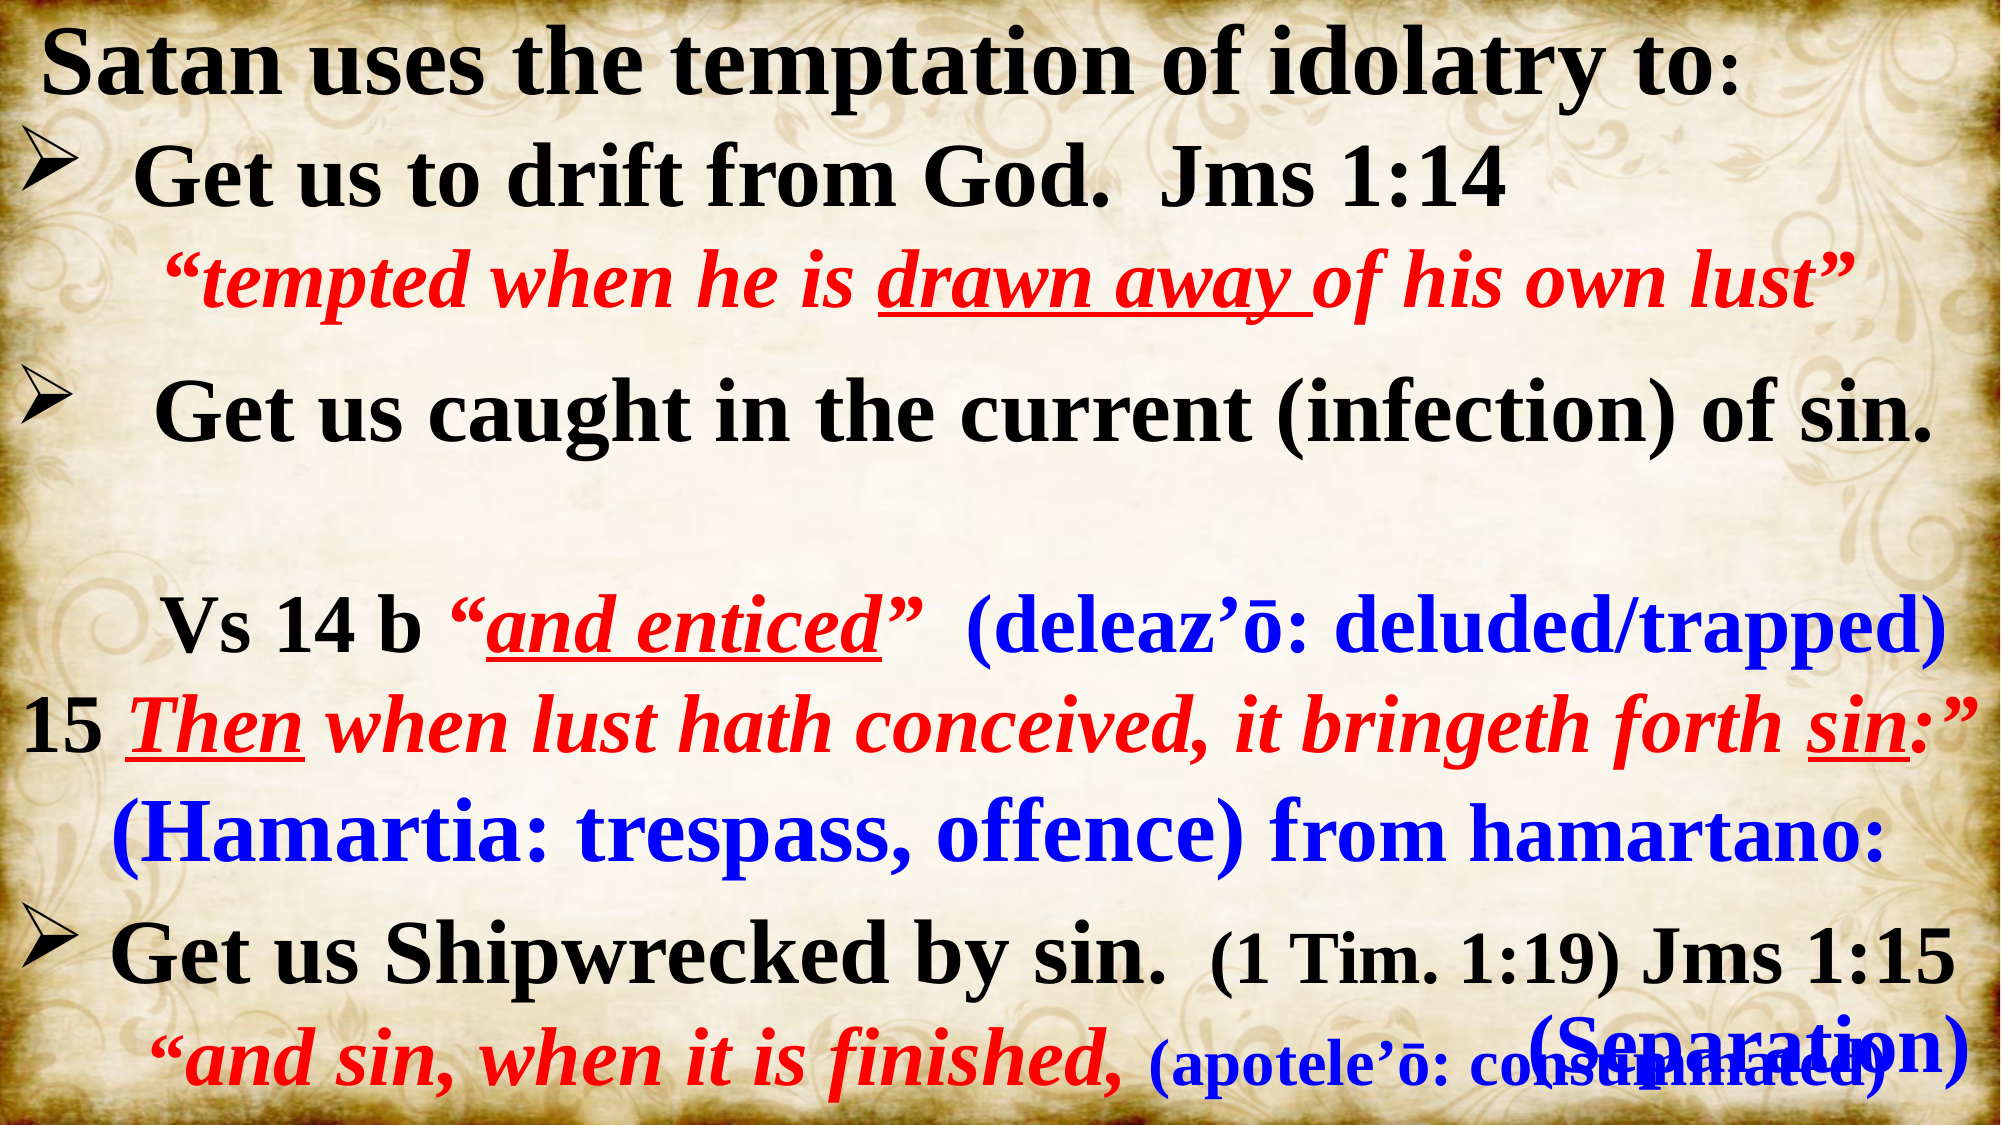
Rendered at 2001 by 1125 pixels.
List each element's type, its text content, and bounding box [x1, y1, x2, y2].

text_box Satan uses the temptation of idolatry to: Get us to drift from God. Jms 1:14 “tempted when he is drawn away of his own lust” Get us caught in the current (infection) of sin. Vs 14 b “and enticed” (deleaz’ō: deluded/trapped) 15 Then when lust hath conceived, it bringeth forth sin:” (Hamartia: trespass, offence) from hamartano: Get us Shipwrecked by sin. (1 Tim. 1:19) Jms 1:15 “and sin, when it is finished, (apotele’ō: consummated) bringeth forth (apokye’ō: breeds) death.” [0, 0, 2000, 1125]
text_box (Separation) [1212, 981, 2000, 1097]
